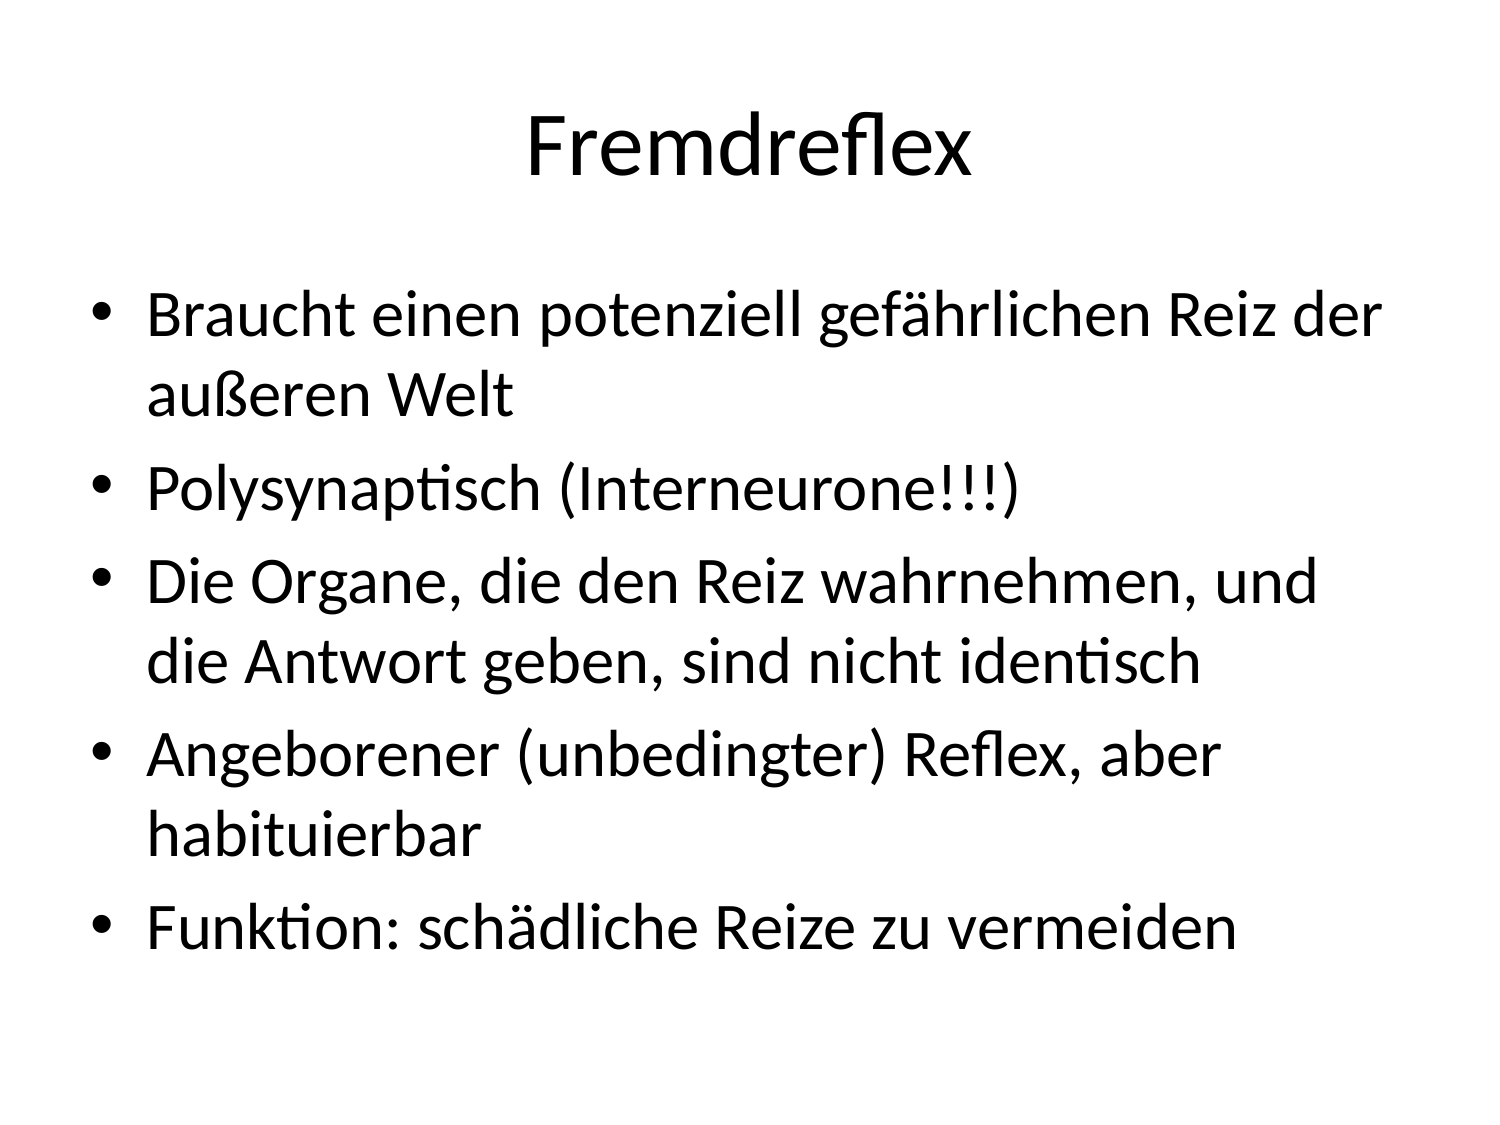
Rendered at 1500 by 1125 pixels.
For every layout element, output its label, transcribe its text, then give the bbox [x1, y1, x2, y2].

list Braucht einen potenziell gefährlichen Reiz der außeren Welt Polysynaptisch (Interneurone!!!) Die Organe, die den Reiz wahrnehmen, und die Antwort geben, sind nicht identisch Angeborener (unbedingter) Reflex, aber habituierbar Funktion: schädliche Reize zu vermeiden [75, 262, 1425, 1005]
title Fremdreflex [75, 45, 1425, 233]
